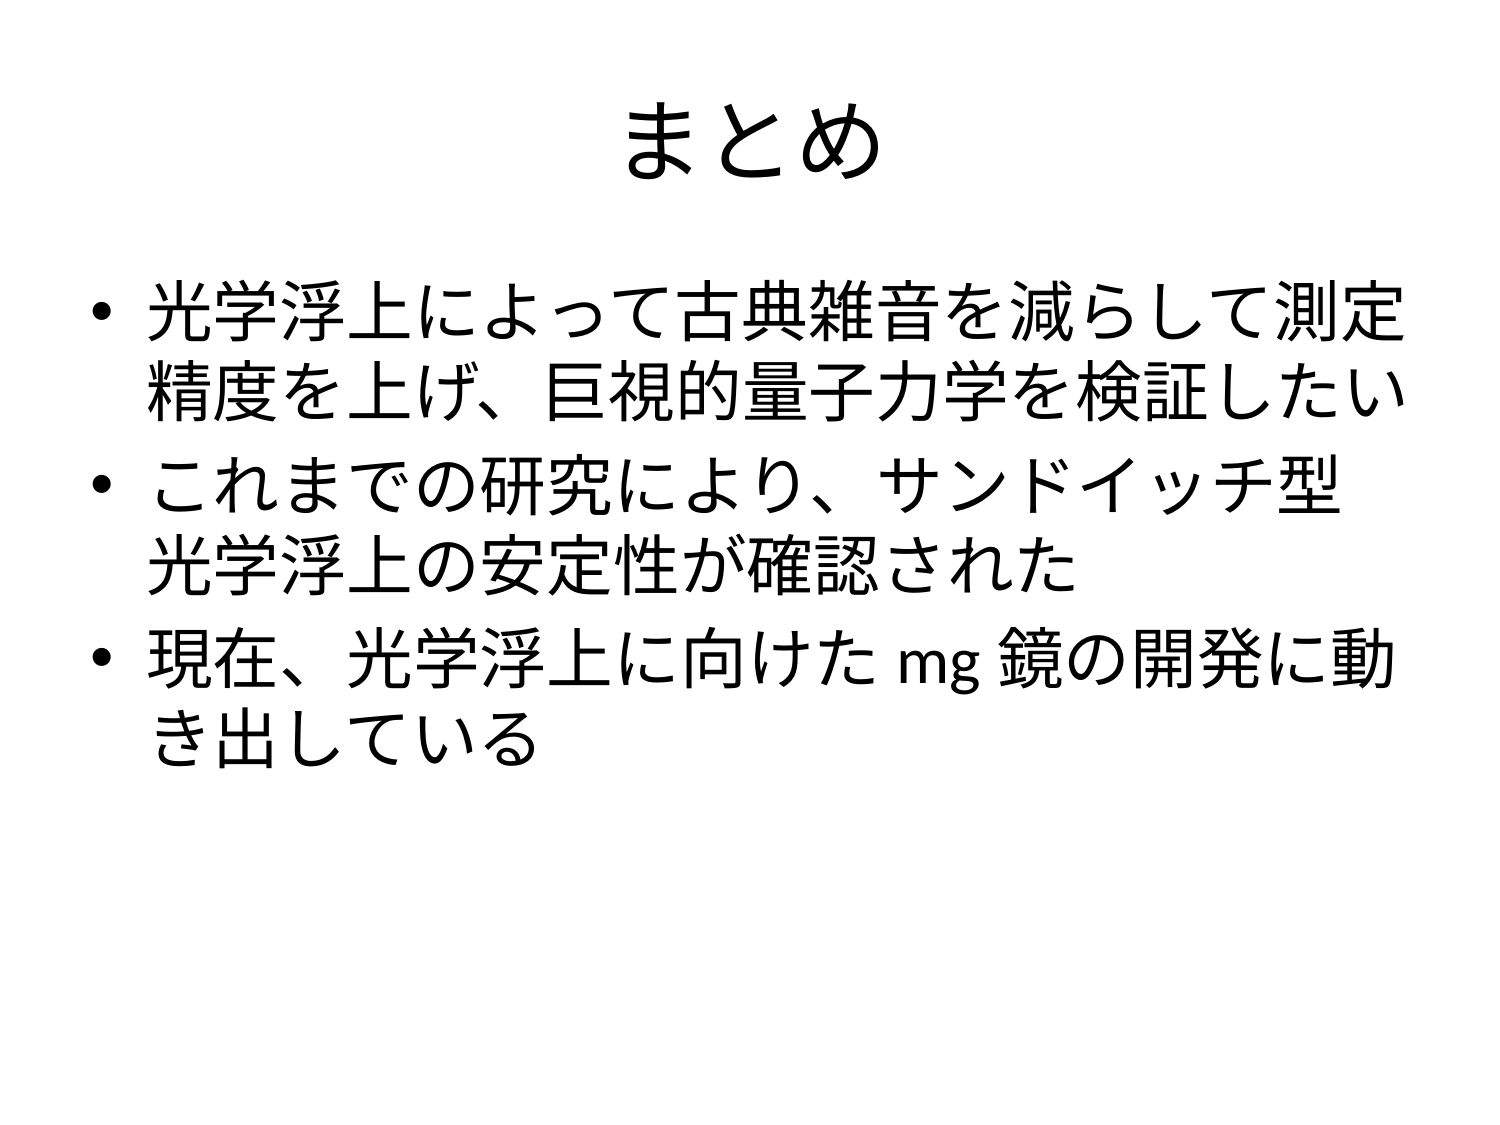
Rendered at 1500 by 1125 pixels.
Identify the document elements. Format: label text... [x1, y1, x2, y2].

title まとめ [75, 45, 1425, 233]
list 光学浮上によって古典雑音を減らして測定精度を上げ、巨視的量子力学を検証したい これまでの研究により、サンドイッチ型光学浮上の安定性が確認された 現在、光学浮上に向けたmg鏡の開発に動き出している [75, 262, 1425, 1005]
